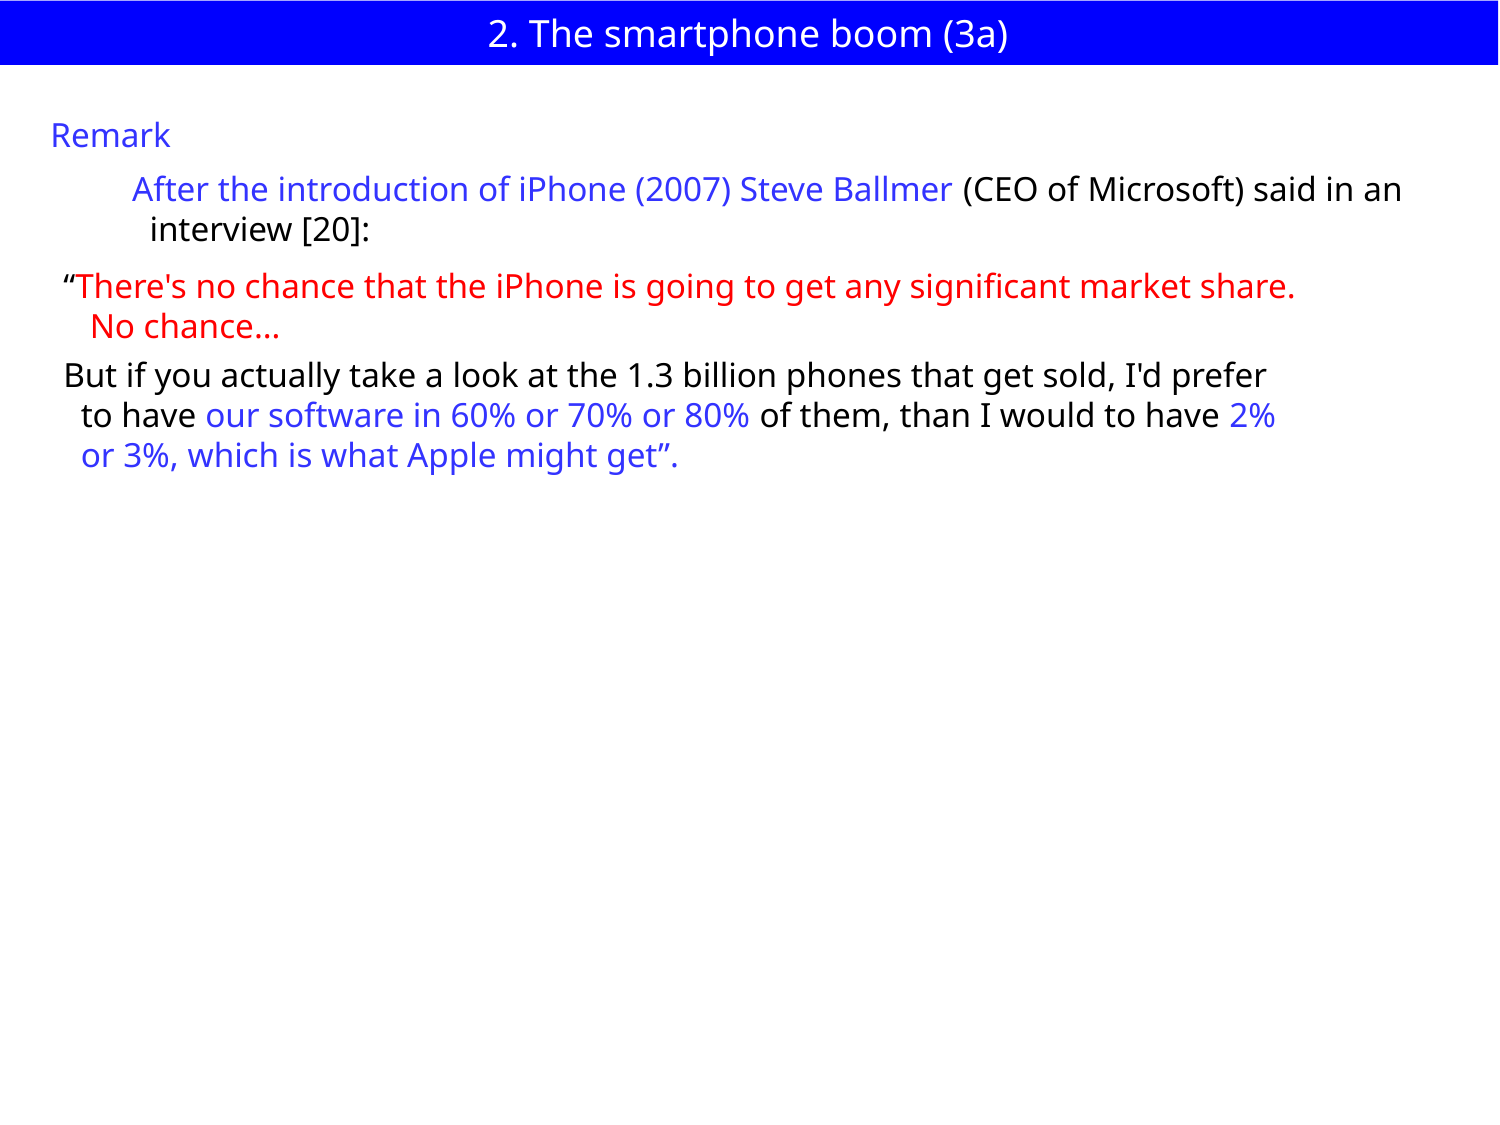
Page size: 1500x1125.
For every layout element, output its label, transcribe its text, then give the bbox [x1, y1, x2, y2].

text_box After the introduction of iPhone (2007) Steve Ballmer (CEO of Microsoft) said in an interview [20]: [117, 161, 1418, 256]
text_box Remark [35, 106, 187, 162]
title 2. The smartphone boom (3a) [0, 0, 1499, 65]
text_box “There's no chance that the iPhone is going to get any significant market share. No chance… But if you actually take a look at the 1.3 billion phones that get sold, I'd prefer to have our software in 60% or 70% or 80% of them, than I would to have 2% or 3%, which is what Apple might get”. [48, 258, 1499, 481]
